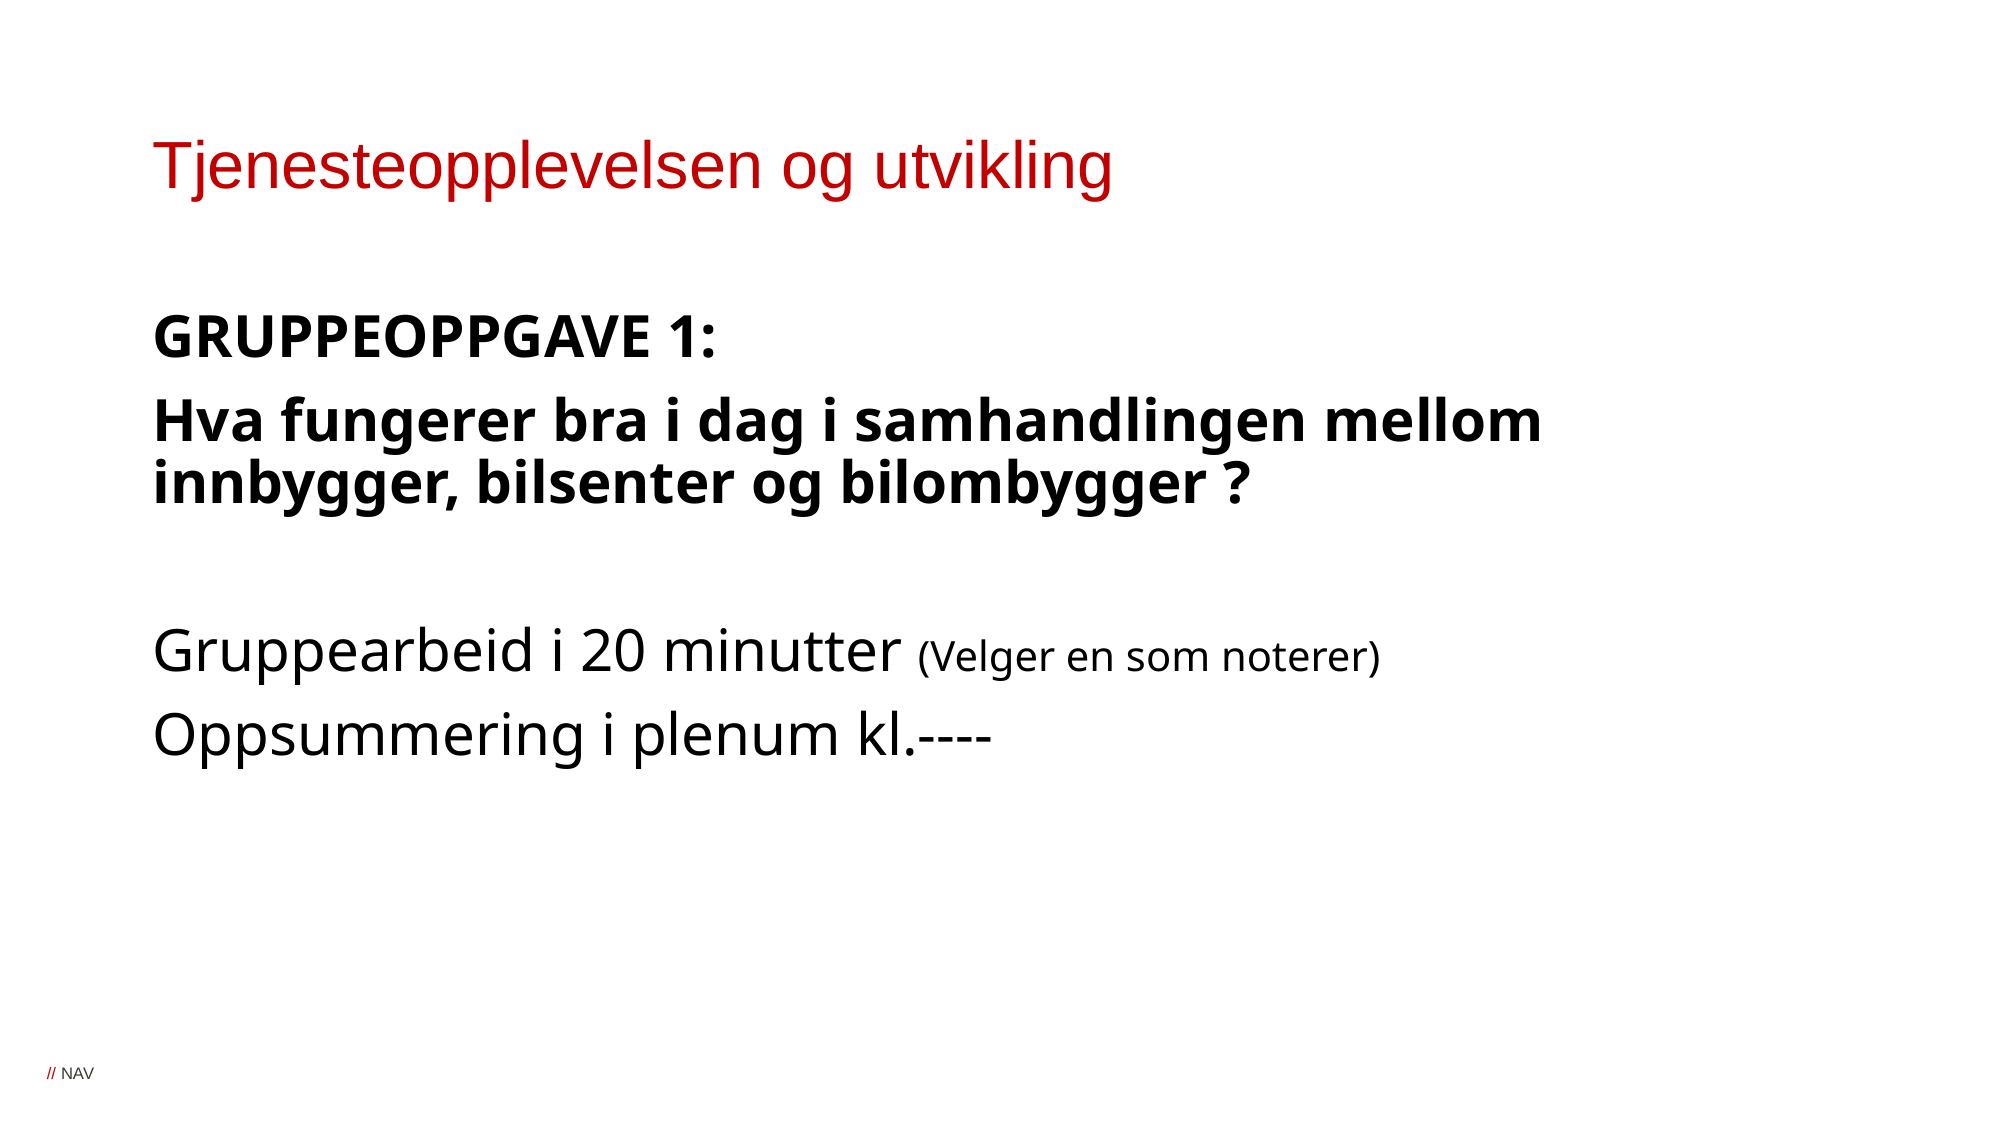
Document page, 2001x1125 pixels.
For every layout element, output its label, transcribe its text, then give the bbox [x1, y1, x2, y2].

title Tjenesteopplevelsen og utvikling [137, 79, 1863, 255]
list GRUPPEOPPGAVE 1: Hva fungerer bra i dag i samhandlingen mellom innbygger, bilsenter og bilombygger ? Gruppearbeid i 20 minutter (Velger en som noterer) Oppsummering i plenum kl.---- [137, 299, 1863, 1014]
